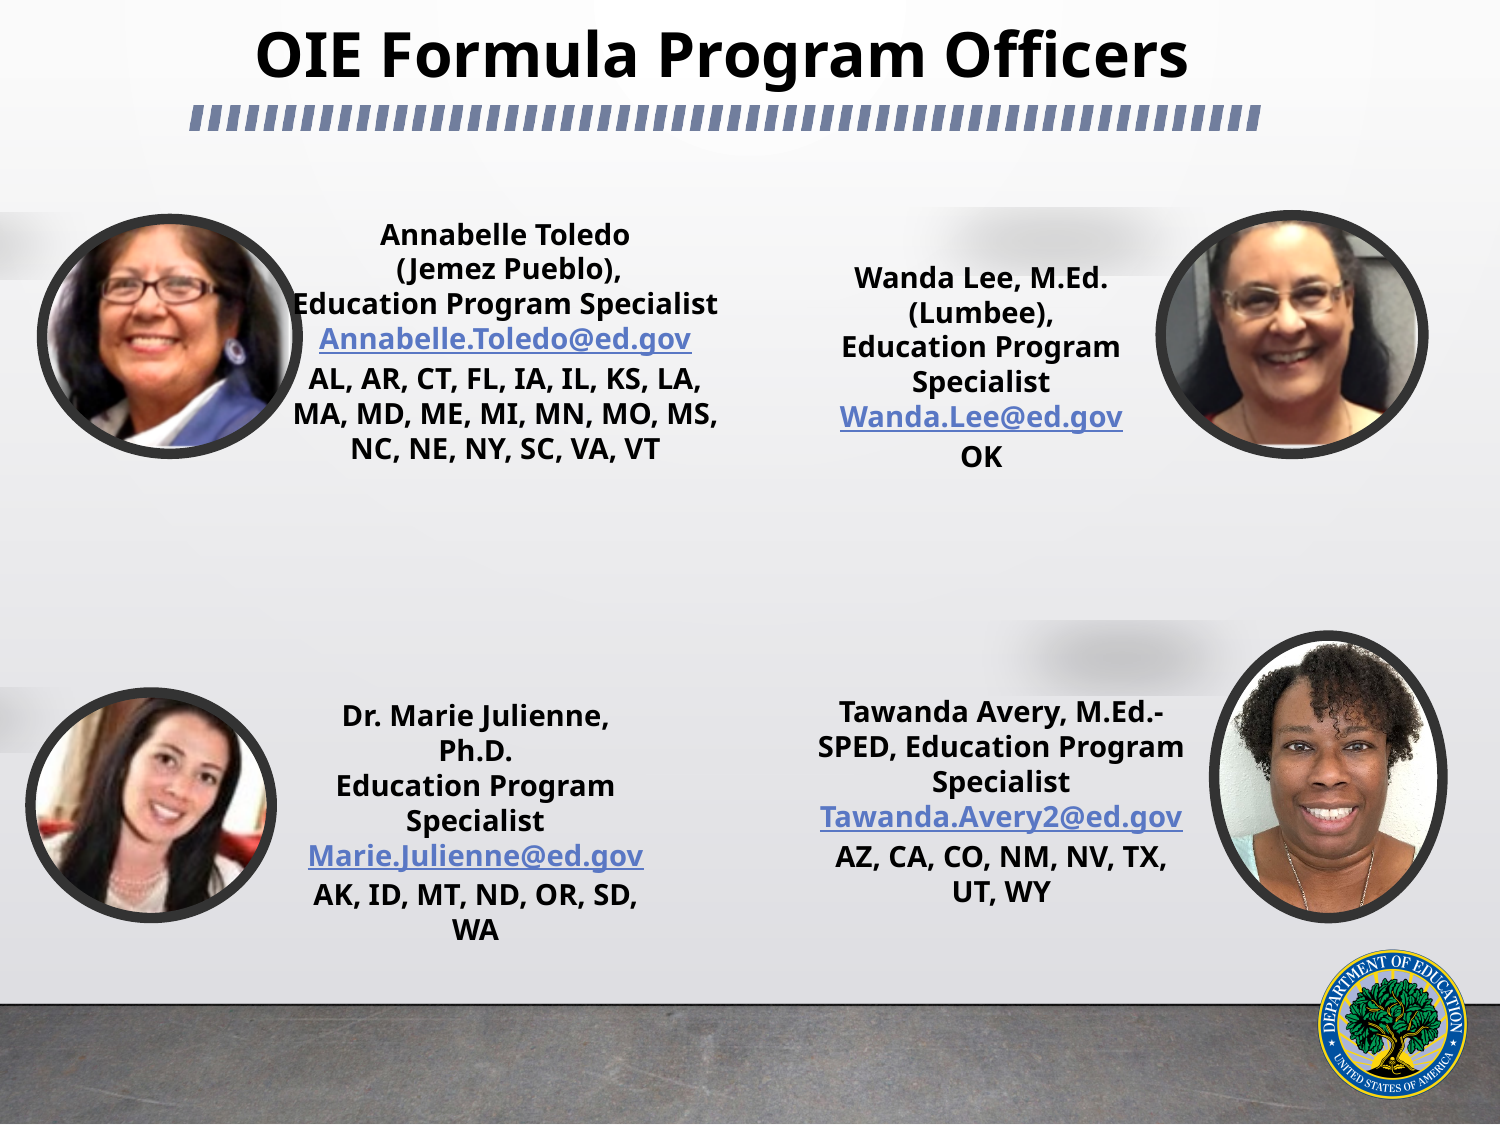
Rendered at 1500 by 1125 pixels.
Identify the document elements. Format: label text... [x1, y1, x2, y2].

picture [1160, 214, 1424, 455]
text_box Annabelle Toledo (Jemez Pueblo), Education Program Specialist Annabelle.Toledo@ed.gov AL, AR, CT, FL, IA, IL, KS, LA, MA, MD, ME, MI, MN, MO, MS, NC, NE, NY, SC, VA, VT [271, 219, 740, 473]
title OIE Formula Program Officers [21, 15, 1424, 219]
text_box Wanda Lee, M.Ed. (Lumbee), Education Program Specialist Wanda.Lee@ed.gov OK [802, 251, 1161, 481]
picture [30, 692, 272, 919]
picture [1213, 635, 1443, 919]
text_box Dr. Marie Julienne, Ph.D. Education Program Specialist Marie.Julienne@ed.gov AK, ID, MT, ND, OR, SD, WA [285, 689, 666, 954]
picture [0, 949, 1500, 1124]
picture [41, 218, 298, 455]
text_box Tawanda Avery, M.Ed.-SPED, Education Program Specialist Tawanda.Avery2@ed.gov AZ, CA, CO, NM, NV, TX, UT, WY [802, 686, 1201, 916]
